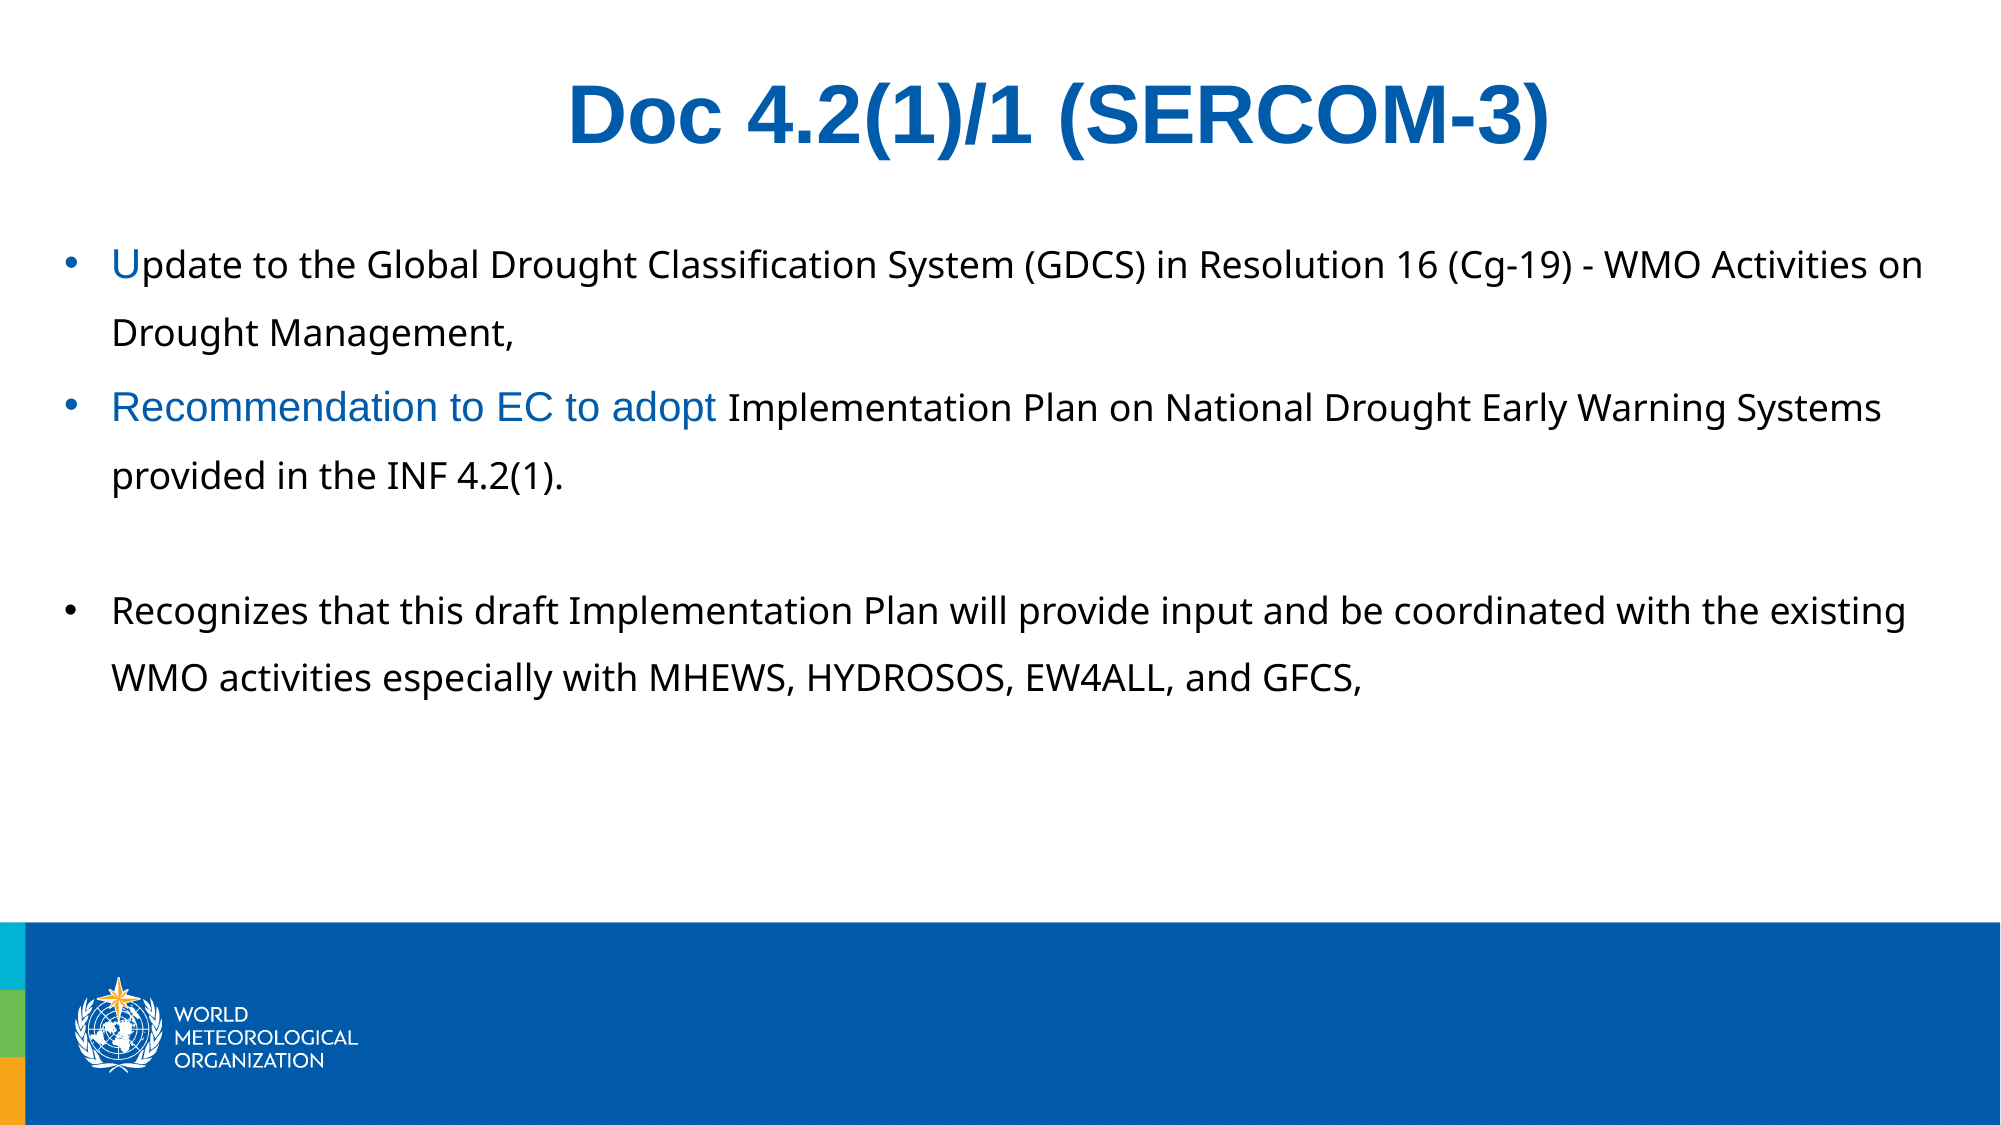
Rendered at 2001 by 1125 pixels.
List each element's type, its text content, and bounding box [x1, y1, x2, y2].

text_box Update to the Global Drought Classification System (GDCS) in Resolution 16 (Cg-19) - WMO Activities on Drought Management, Recommendation to EC to adopt Implementation Plan on National Drought Early Warning Systems provided in the INF 4.2(1). Recognizes that this draft Implementation Plan will provide input and be coordinated with the existing WMO activities especially with MHEWS, HYDROSOS, EW4ALL, and GFCS, [49, 204, 1981, 707]
picture [0, 0, 2001, 1125]
text_box Doc 4.2(1)/1 (SERCOM-3) [227, 90, 1893, 161]
